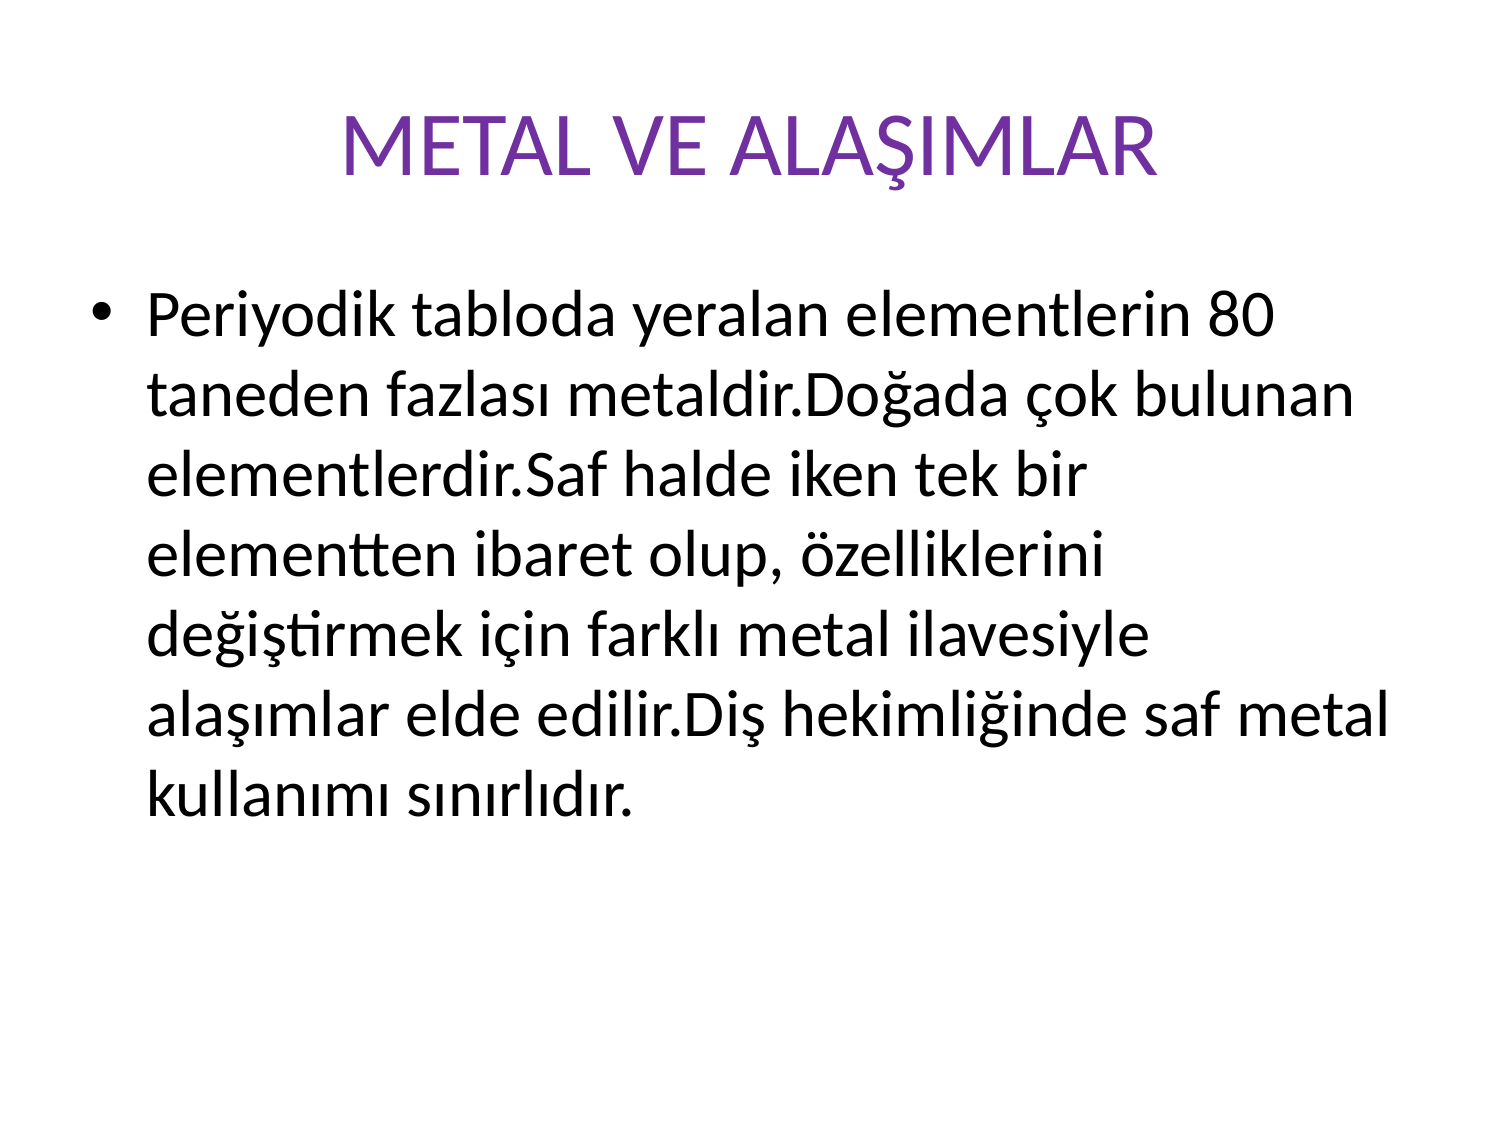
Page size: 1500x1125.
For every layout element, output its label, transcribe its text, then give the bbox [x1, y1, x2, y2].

list Periyodik tabloda yeralan elementlerin 80 taneden fazlası metaldir.Doğada çok bulunan elementlerdir.Saf halde iken tek bir elementten ibaret olup, özelliklerini değiştirmek için farklı metal ilavesiyle alaşımlar elde edilir.Diş hekimliğinde saf metal kullanımı sınırlıdır. [75, 262, 1425, 1005]
title METAL VE ALAŞIMLAR [75, 45, 1425, 233]
